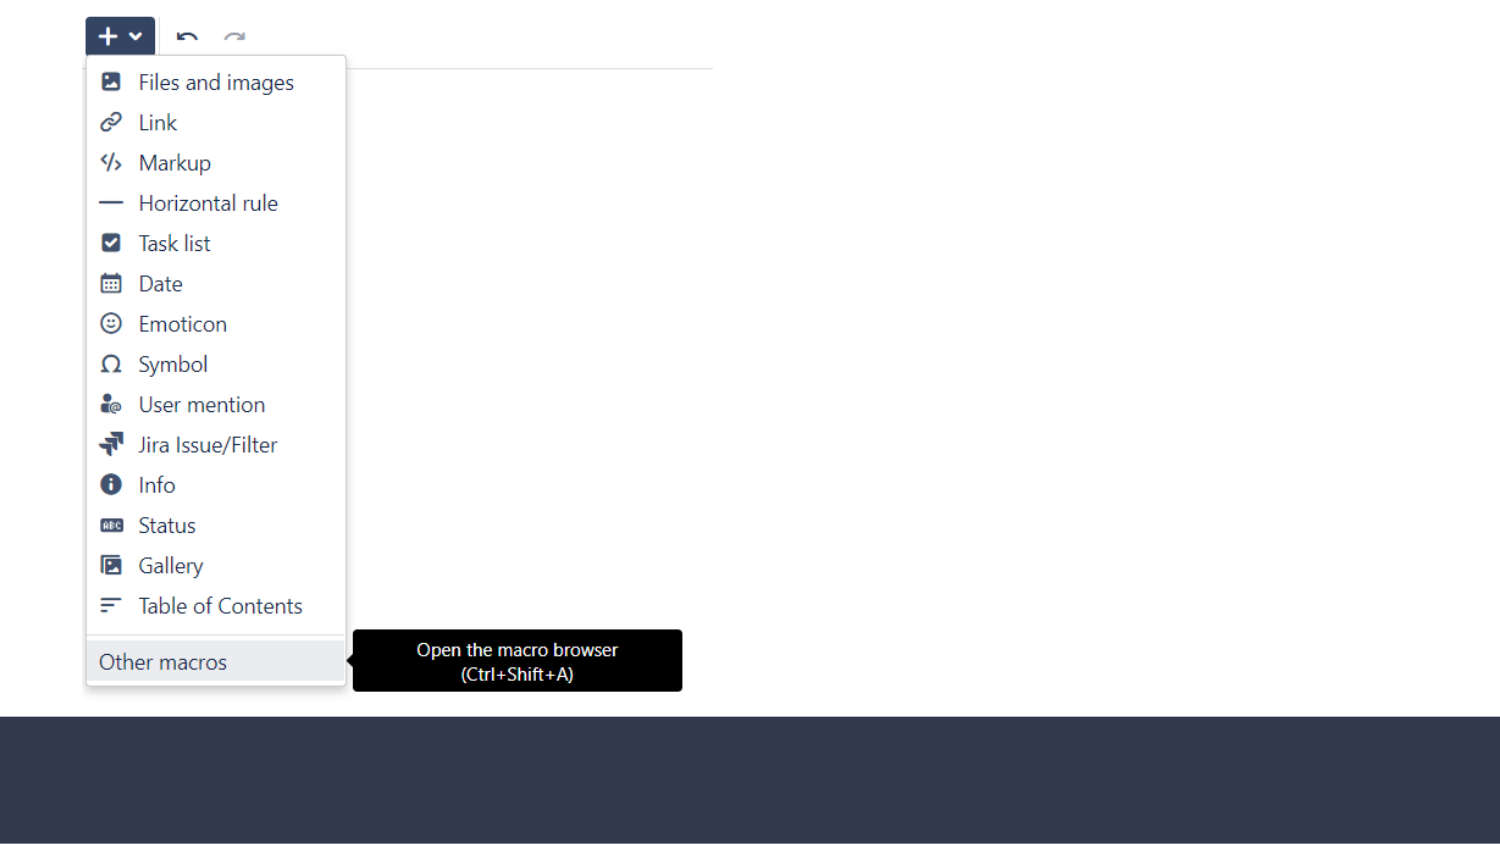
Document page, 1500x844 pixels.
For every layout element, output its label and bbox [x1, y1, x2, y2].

picture [81, 12, 714, 705]
